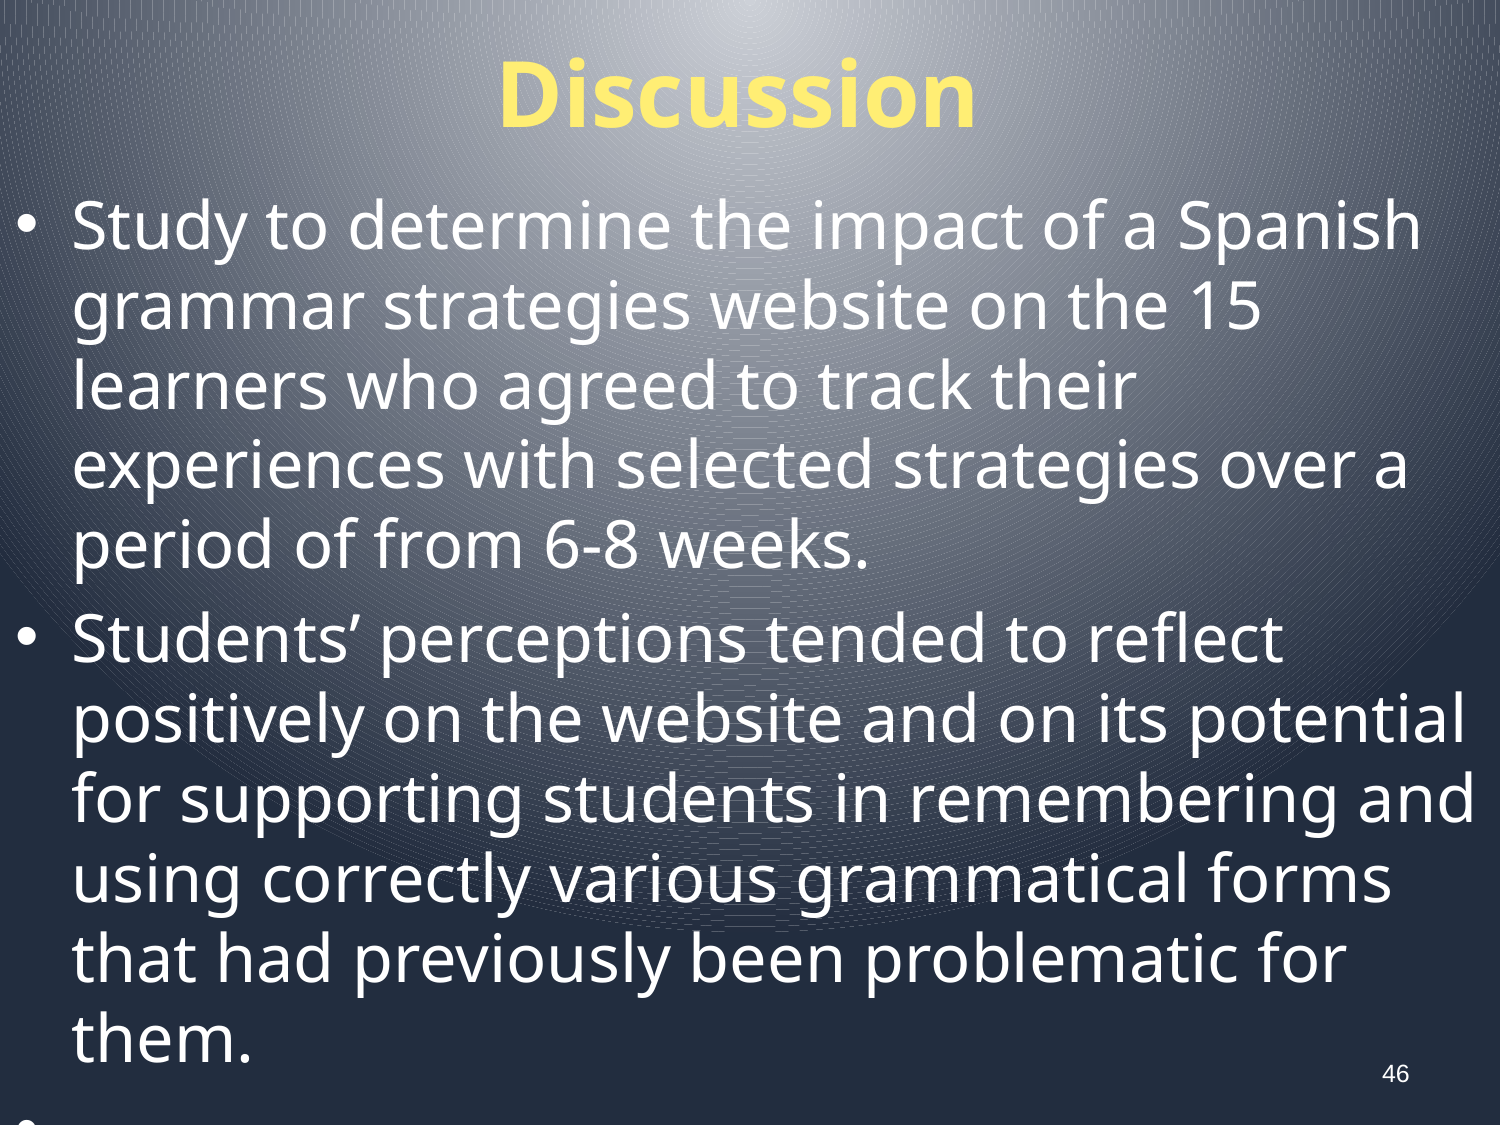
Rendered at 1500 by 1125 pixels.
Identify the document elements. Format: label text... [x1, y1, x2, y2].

slide_number 46 [1074, 1042, 1425, 1103]
list Study to determine the impact of a Spanish grammar strategies website on the 15 learners who agreed to track their experiences with selected strategies over a period of from 6-8 weeks. Students’ perceptions tended to reflect positively on the website and on its potential for supporting students in remembering and using correctly various grammatical forms that had previously been problematic for them. [0, 174, 1500, 1125]
title Discussion [74, 44, 1426, 138]
